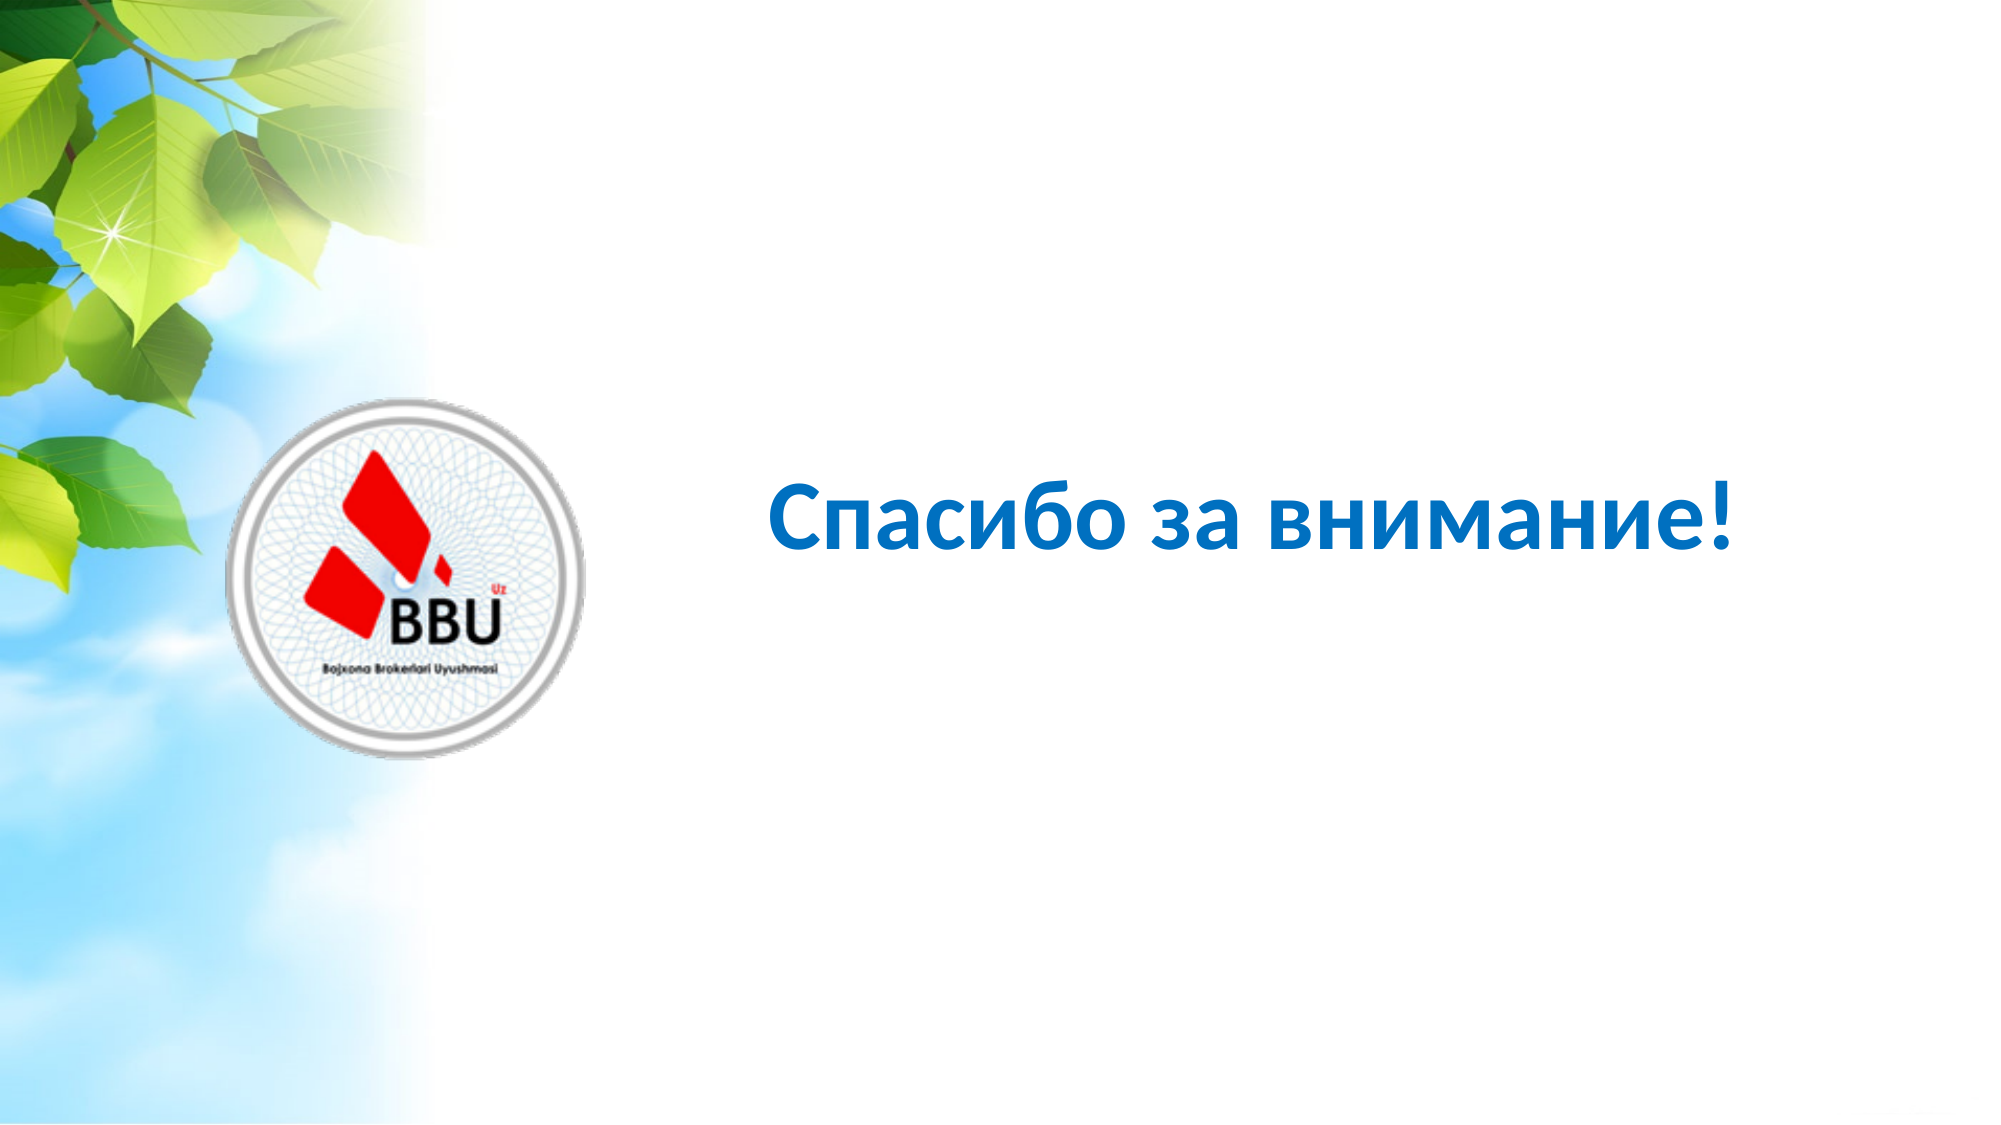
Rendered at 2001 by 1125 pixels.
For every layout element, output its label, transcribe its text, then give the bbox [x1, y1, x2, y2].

picture [0, 0, 2001, 1125]
title Спасибо за внимание! [703, 401, 1847, 619]
